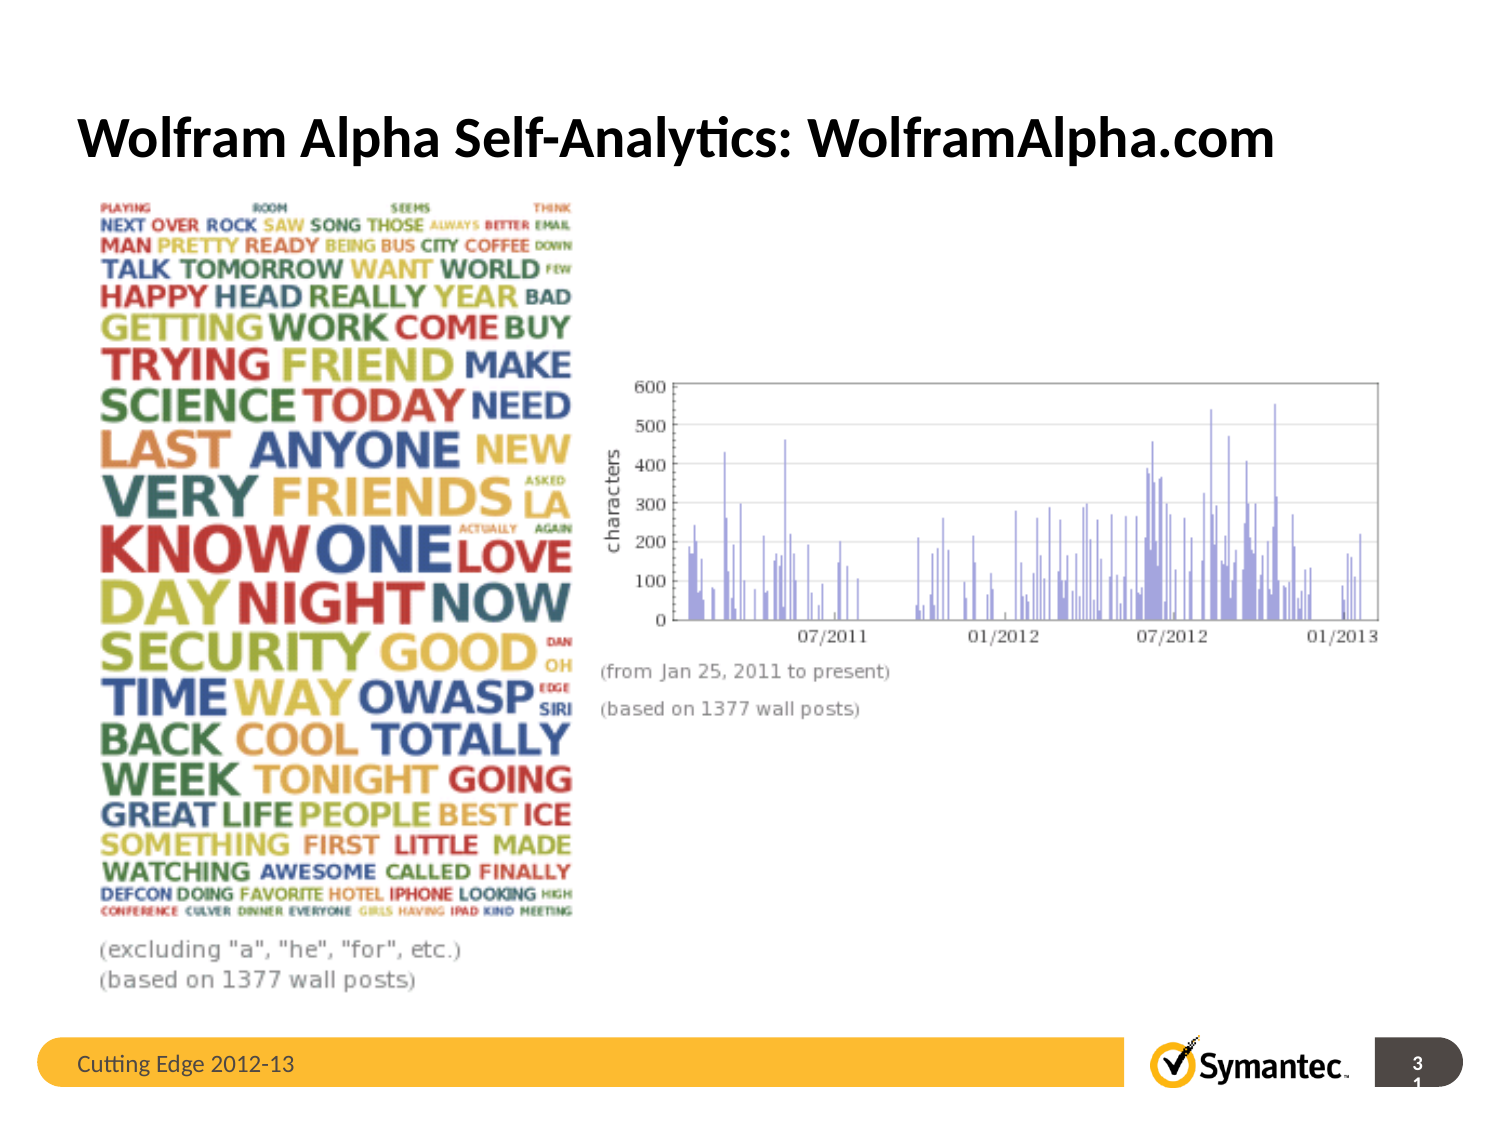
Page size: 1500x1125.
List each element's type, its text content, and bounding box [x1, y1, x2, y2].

picture [99, 199, 576, 997]
slide_number 31 [1402, 1049, 1428, 1075]
picture [1150, 1035, 1349, 1088]
picture [599, 374, 1381, 723]
title Wolfram Alpha Self-Analytics: WolframAlpha.com [62, 40, 1438, 179]
footer Cutting Edge 2012-13 [62, 1042, 749, 1082]
